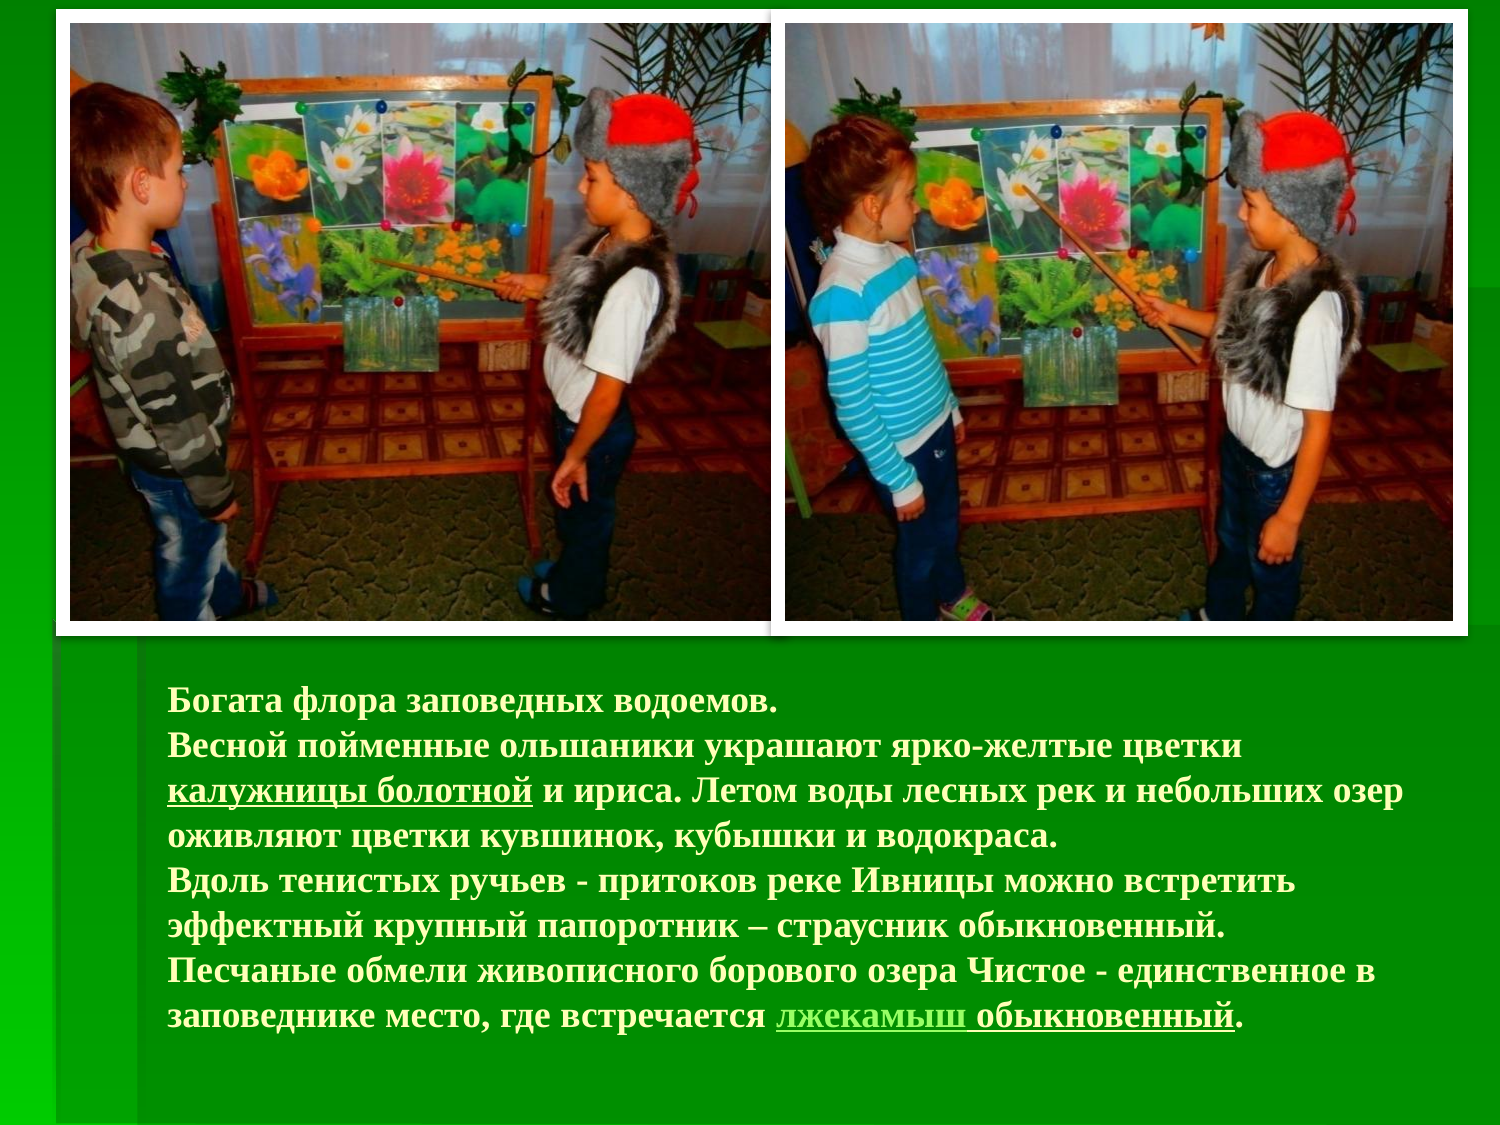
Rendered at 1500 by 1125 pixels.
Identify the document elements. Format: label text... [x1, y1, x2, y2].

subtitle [70, 23, 774, 622]
title Богата флора заповедных водоемов. Весной пойменные ольшаники украшают ярко-желтые цветки калужницы болотной и ириса. Летом воды лесных рек и небольших озер оживляют цветки кувшинок, кубышки и водокраса. Вдоль тенистых ручьев - притоков реке Ивницы можно встретить эффектный крупный папоротник – страусник обыкновенный. Песчаные обмели живописного борового озера Чистое - единственное в заповеднике место, где встречается лжекамыш обыкновенный. [152, 667, 1428, 1079]
picture [784, 23, 1454, 622]
